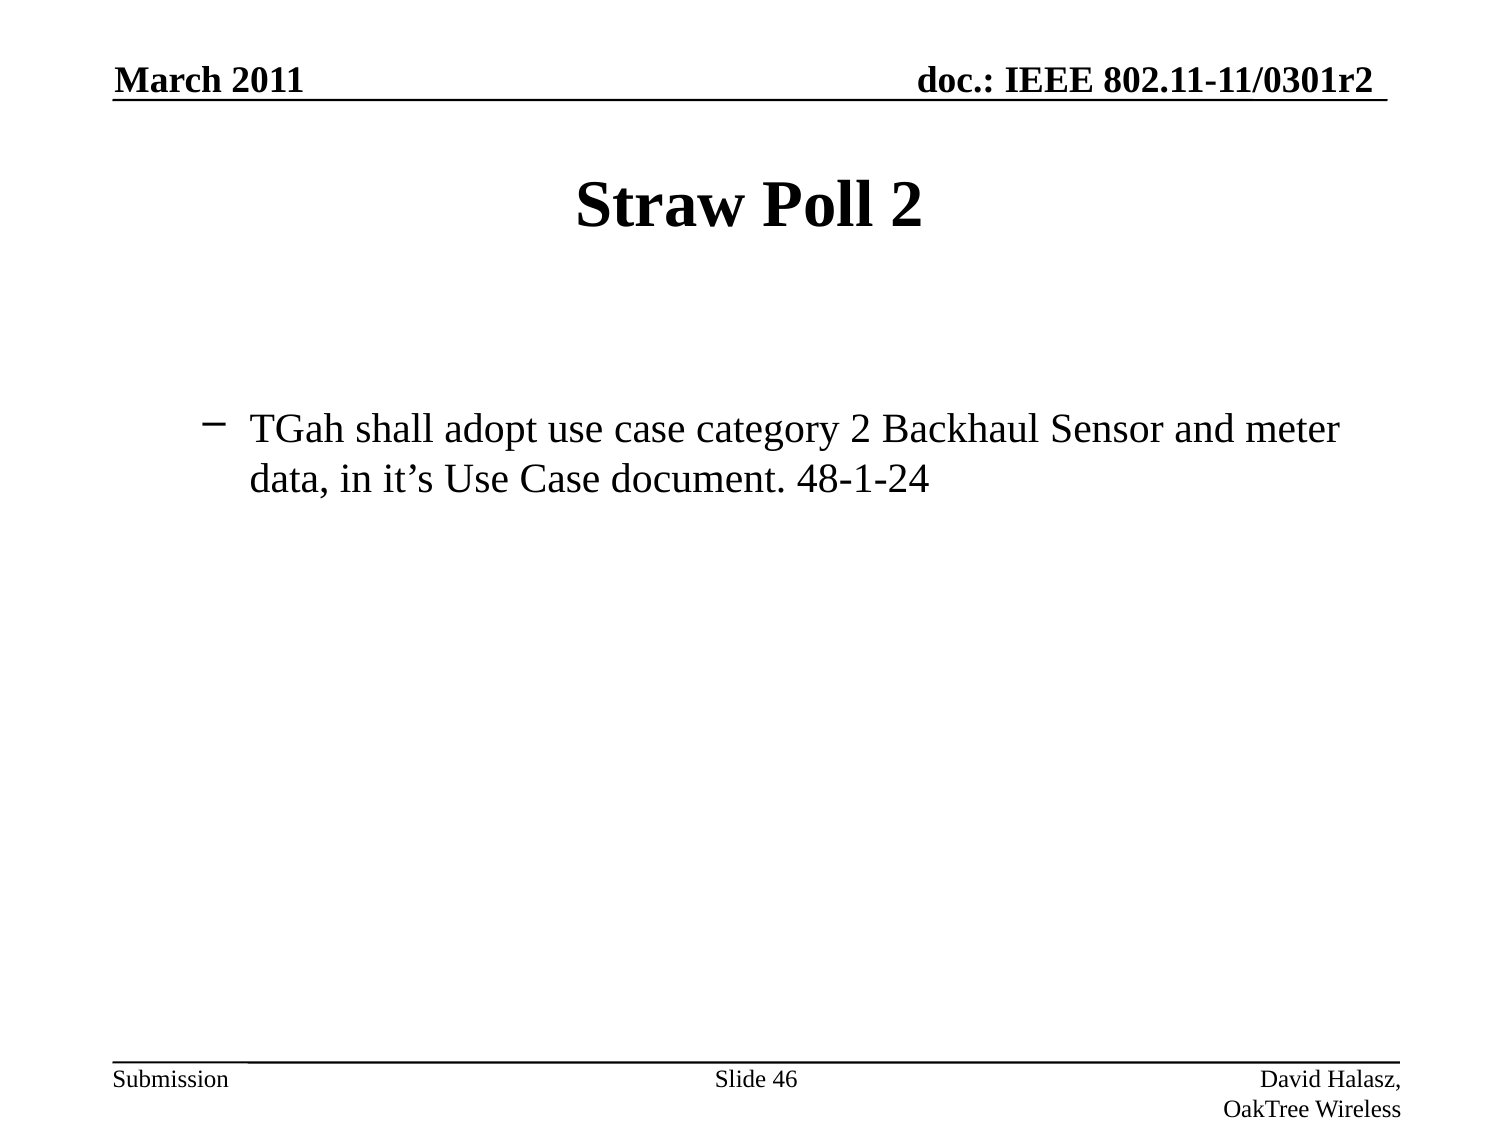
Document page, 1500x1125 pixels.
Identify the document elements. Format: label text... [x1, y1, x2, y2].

list TGah shall adopt use case category 2 Backhaul Sensor and meter data, in it’s Use Case document. 48-1-24 [112, 324, 1388, 1001]
title Straw Poll 2 [112, 112, 1388, 288]
footer David Halasz, OakTree Wireless [1185, 1061, 1402, 1093]
slide_number Slide 46 [712, 1061, 800, 1093]
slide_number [114, 54, 333, 101]
